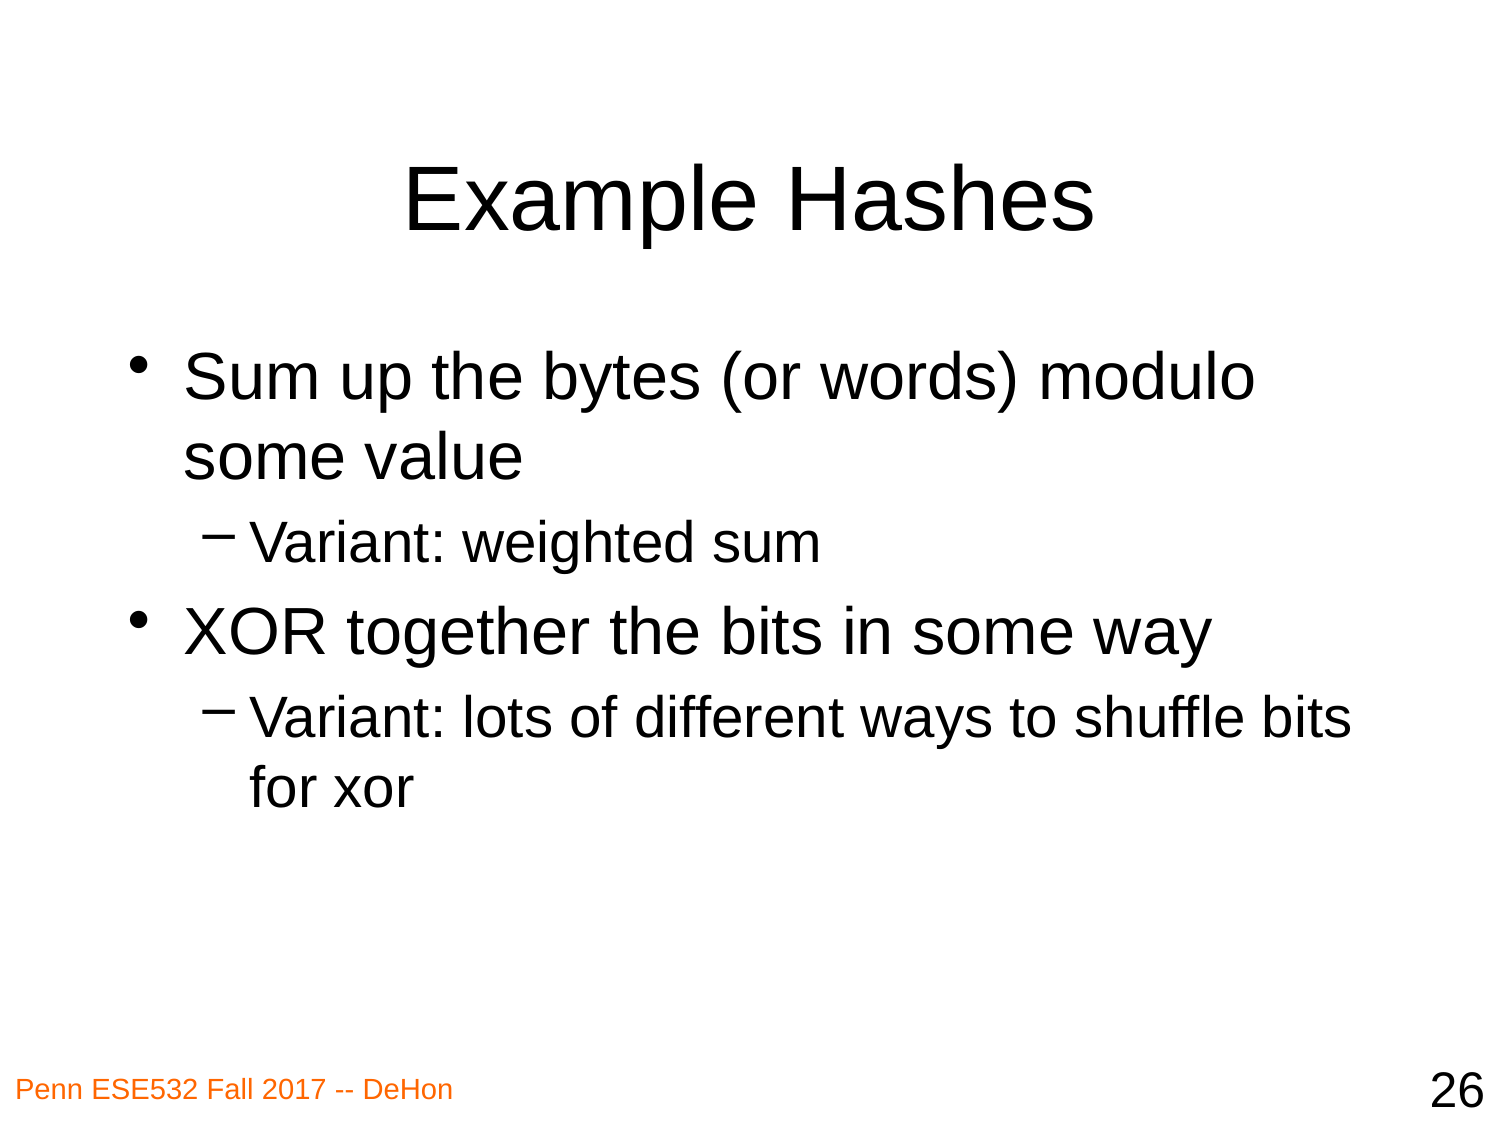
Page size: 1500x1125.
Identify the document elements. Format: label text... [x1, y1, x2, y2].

slide_number 26 [1187, 1049, 1500, 1125]
list Sum up the bytes (or words) modulo some value Variant: weighted sum XOR together the bits in some way Variant: lots of different ways to shuffle bits for xor [112, 324, 1388, 1001]
slide_number Penn ESE532 Fall 2017 -- DeHon [0, 1062, 576, 1125]
title Example Hashes [112, 99, 1388, 288]
